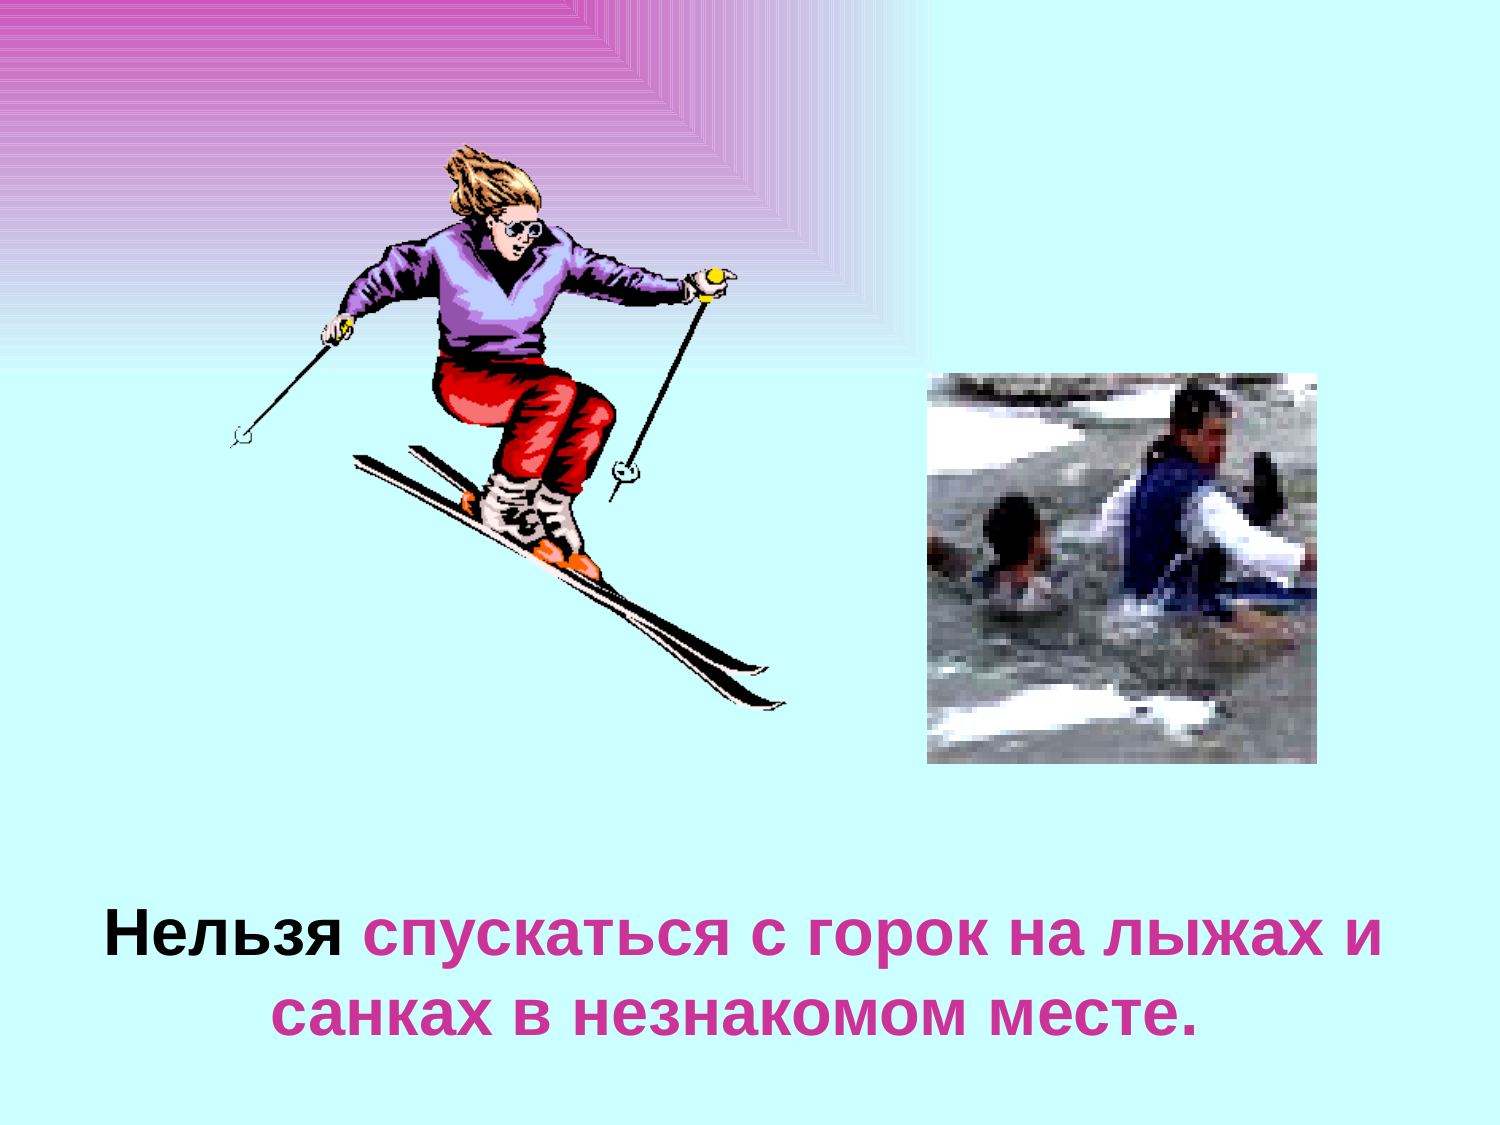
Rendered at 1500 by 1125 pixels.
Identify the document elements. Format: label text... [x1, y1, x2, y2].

picture [926, 373, 1318, 764]
picture [229, 136, 792, 717]
text_box Нельзя спускаться с горок на лыжах и санках в незнакомом месте. [29, 881, 1459, 1057]
